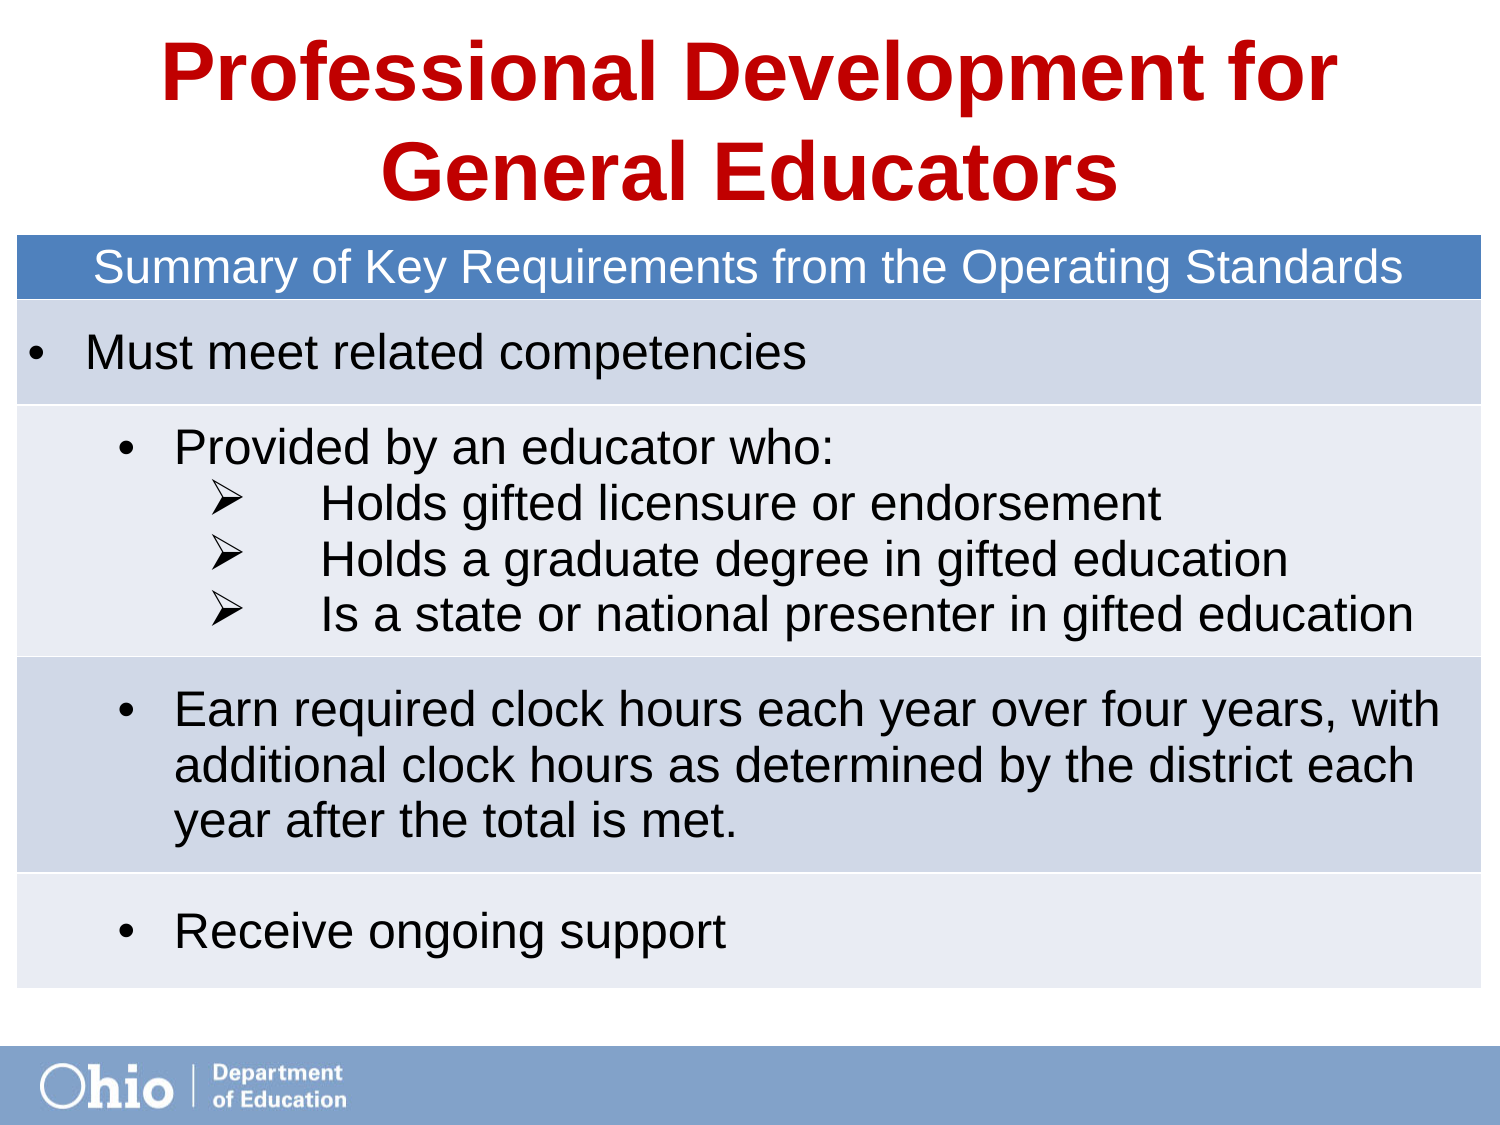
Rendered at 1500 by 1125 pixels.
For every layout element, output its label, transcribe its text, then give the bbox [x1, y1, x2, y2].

table_cell Earn required clock hours each year over four years, with additional clock hours as determined by the district each year after the total is met. [17, 657, 1481, 872]
picture [0, 1046, 1500, 1125]
table_cell Provided by an educator who: Holds gifted licensure or endorsement Holds a graduate degree in gifted education Is a state or national presenter in gifted education [17, 406, 1481, 656]
table_header Summary of Key Requirements from the Operating Standards [17, 235, 1481, 299]
title Professional Development for General Educators [0, 17, 1500, 220]
table_cell Must meet related competencies [17, 300, 1481, 404]
table_cell Receive ongoing support [17, 874, 1481, 988]
